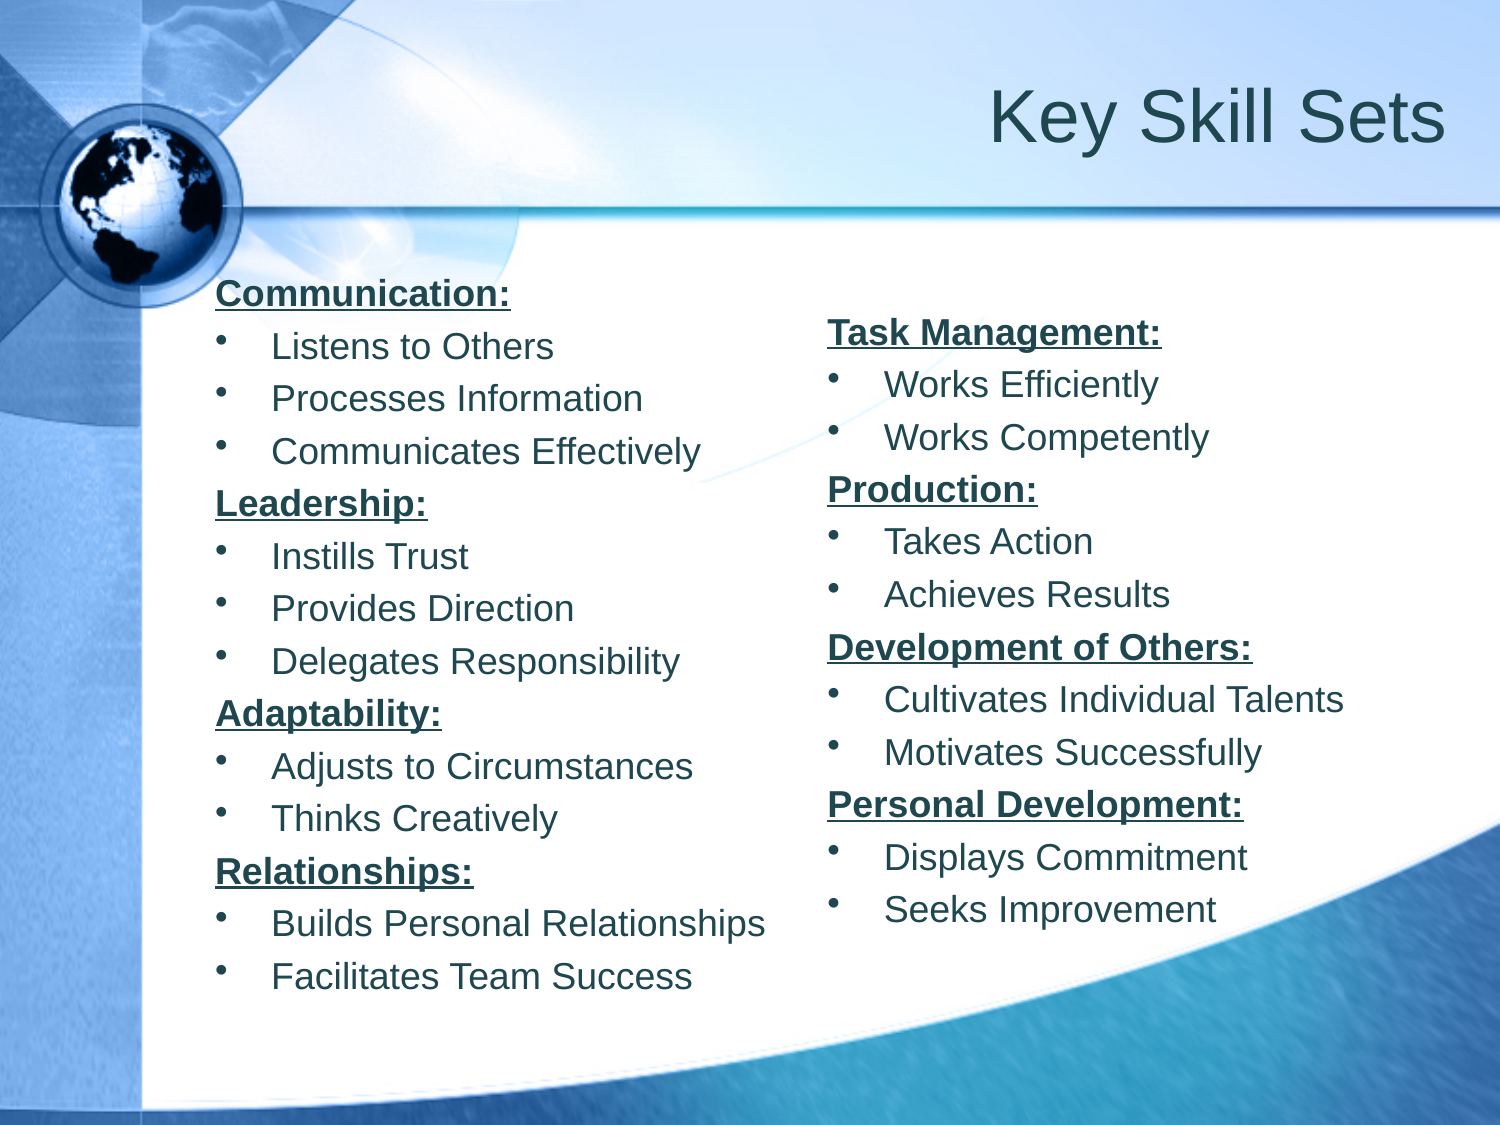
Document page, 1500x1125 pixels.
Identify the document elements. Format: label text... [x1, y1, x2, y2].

picture [0, 0, 1500, 1125]
title Key Skill Sets [300, 12, 1463, 213]
list Task Management: Works Efficiently Works Competently Production: Takes Action Achieves Results Development of Others: Cultivates Individual Talents Motivates Successfully Personal Development: Displays Commitment Seeks Improvement [812, 299, 1413, 1050]
list Communication: Listens to Others Processes Information Communicates Effectively Leadership: Instills Trust Provides Direction Delegates Responsibility Adaptability: Adjusts to Circumstances Thinks Creatively Relationships: Builds Personal Relationships Facilitates Team Success [200, 261, 800, 1025]
